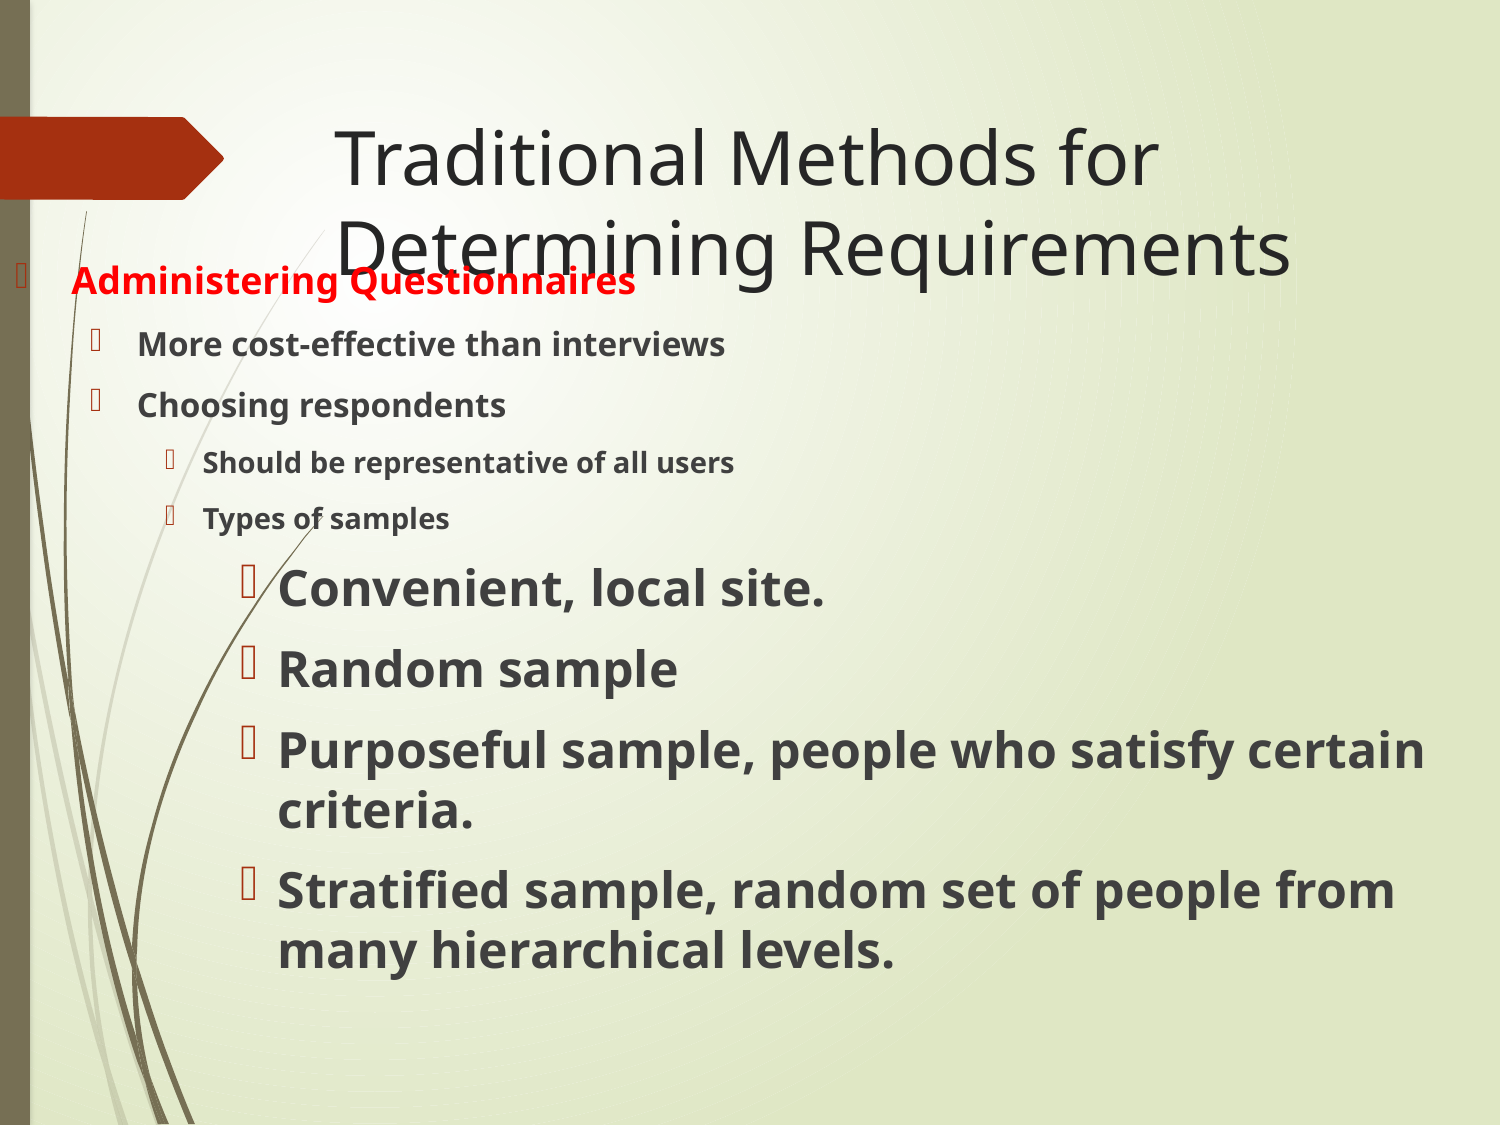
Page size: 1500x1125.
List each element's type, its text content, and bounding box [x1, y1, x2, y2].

title Traditional Methods for Determining Requirements [319, 102, 1400, 249]
list Administering Questionnaires More cost-effective than interviews Choosing respondents Should be representative of all users Types of samples Convenient, local site. Random sample Purposeful sample, people who satisfy certain criteria. Stratified sample, random set of people from many hierarchical levels. [0, 249, 1500, 1125]
